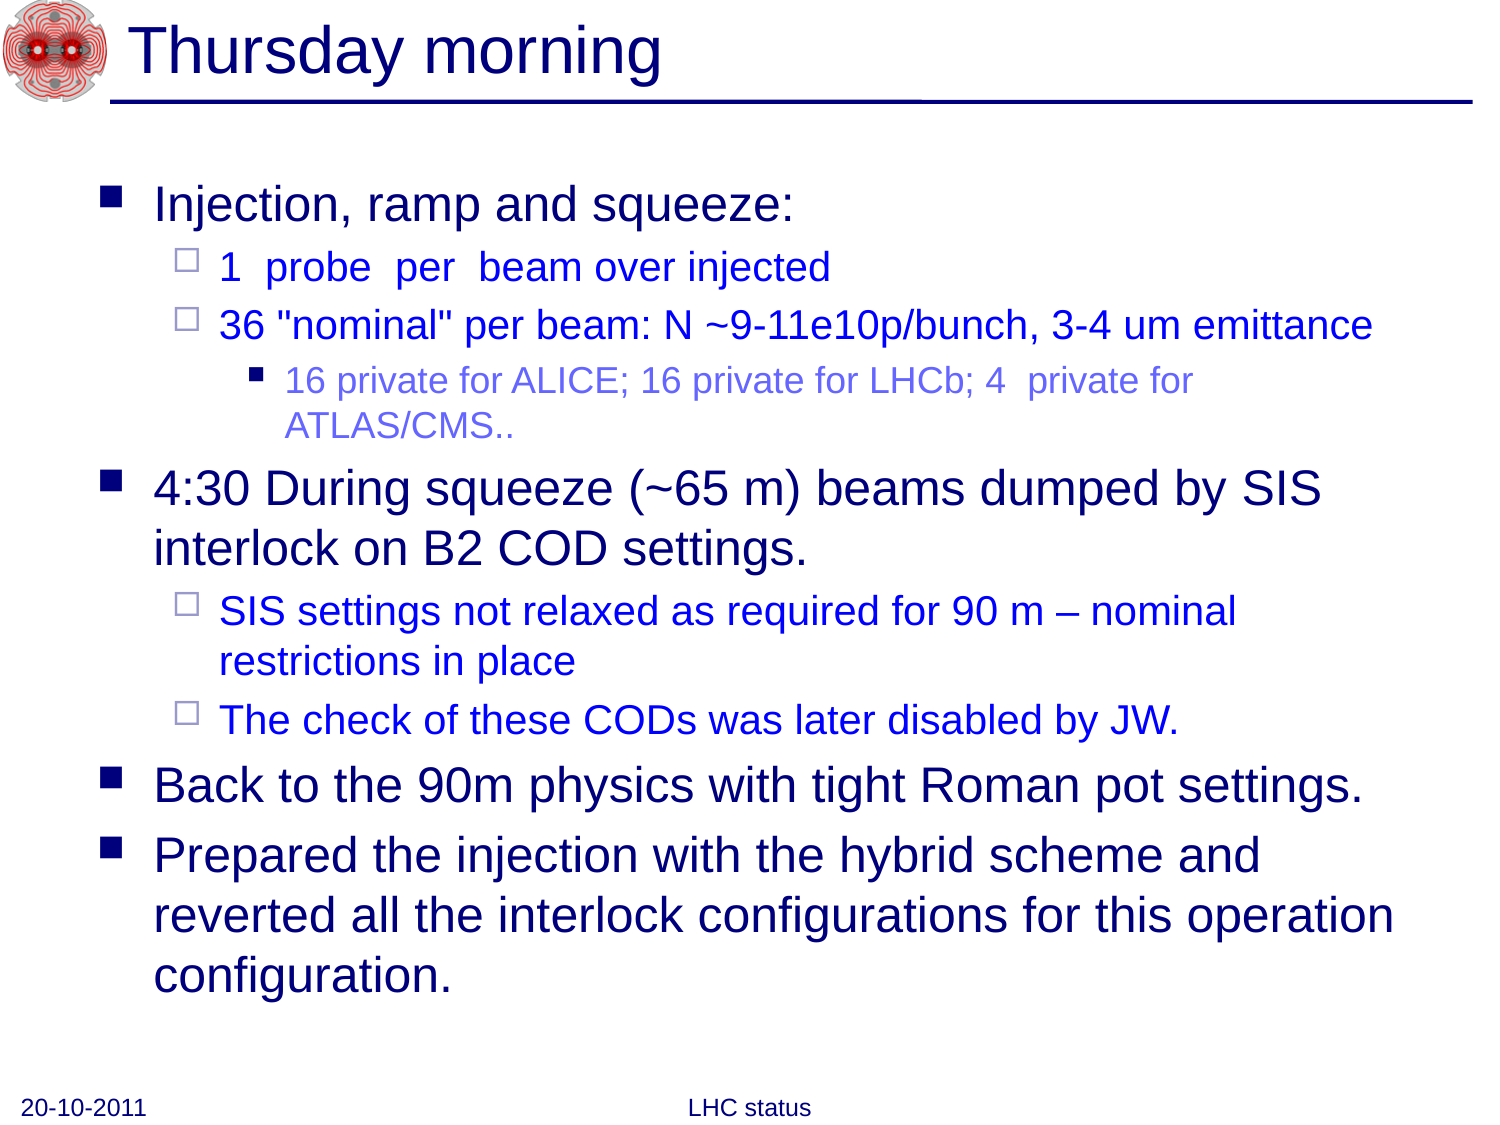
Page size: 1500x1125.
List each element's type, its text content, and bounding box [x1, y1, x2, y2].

footer LHC status [512, 1087, 988, 1125]
title Thursday morning [111, 3, 1463, 91]
picture [0, 0, 108, 103]
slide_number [5, 1085, 356, 1125]
list Injection, ramp and squeeze: 1 probe per beam over injected 36 "nominal" per beam: N ~9-11e10p/bunch, 3-4 um emittance 16 private for ALICE; 16 private for LHCb; 4 private for ATLAS/CMS.. 4:30 During squeeze (~65 m) beams dumped by SIS interlock on B2 COD settings. SIS settings not relaxed as required for 90 m – nominal restrictions in place The check of these CODs was later disabled by JW. Back to the 90m physics with tight Roman pot settings. Prepared the injection with the hybrid scheme and reverted all the interlock configurations for this operation configuration. [81, 163, 1433, 1003]
